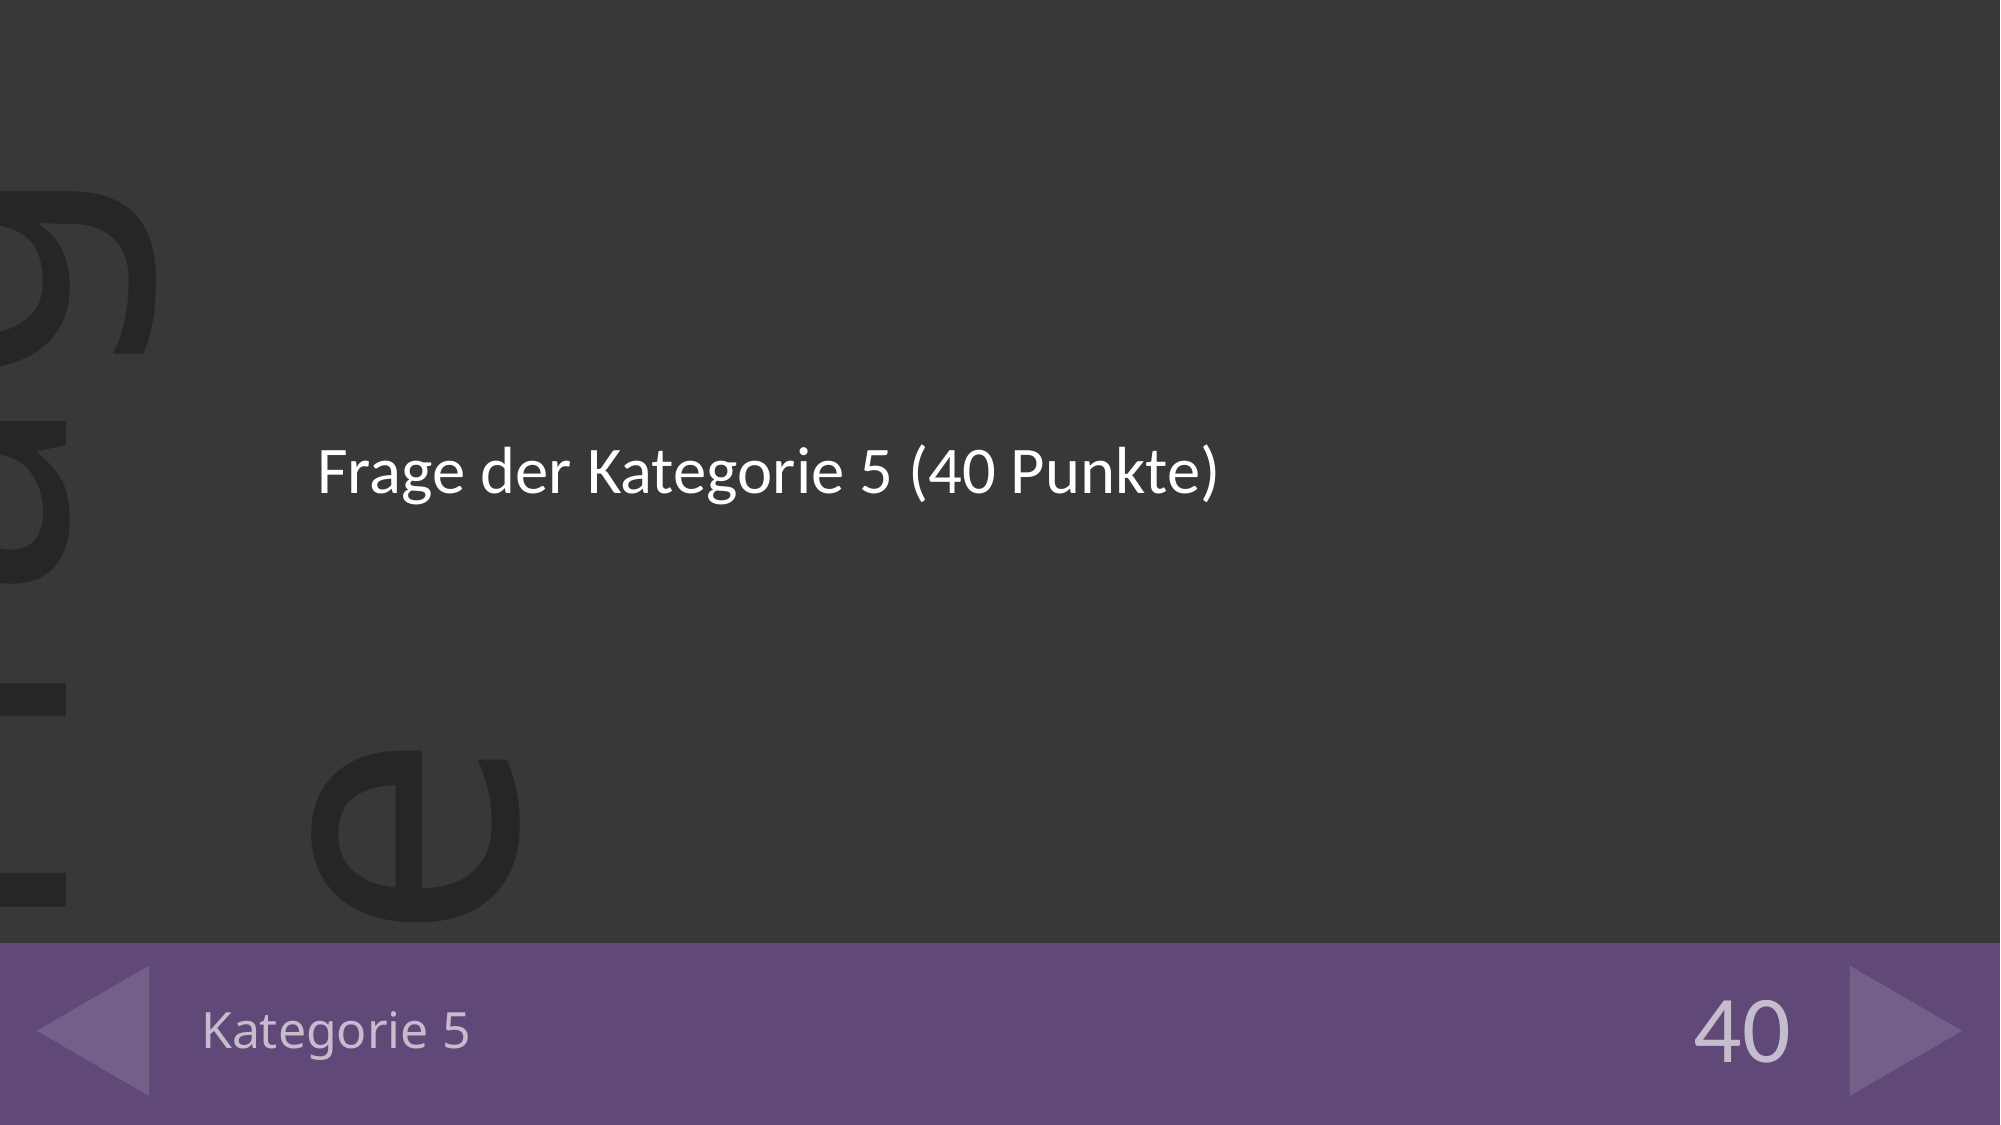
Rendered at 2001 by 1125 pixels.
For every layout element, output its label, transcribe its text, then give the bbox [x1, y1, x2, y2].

list Frage der Kategorie 5 (40 Punkte) [302, 307, 1760, 636]
list 40 [1494, 967, 1806, 1097]
title Kategorie 5 [185, 967, 1494, 1097]
